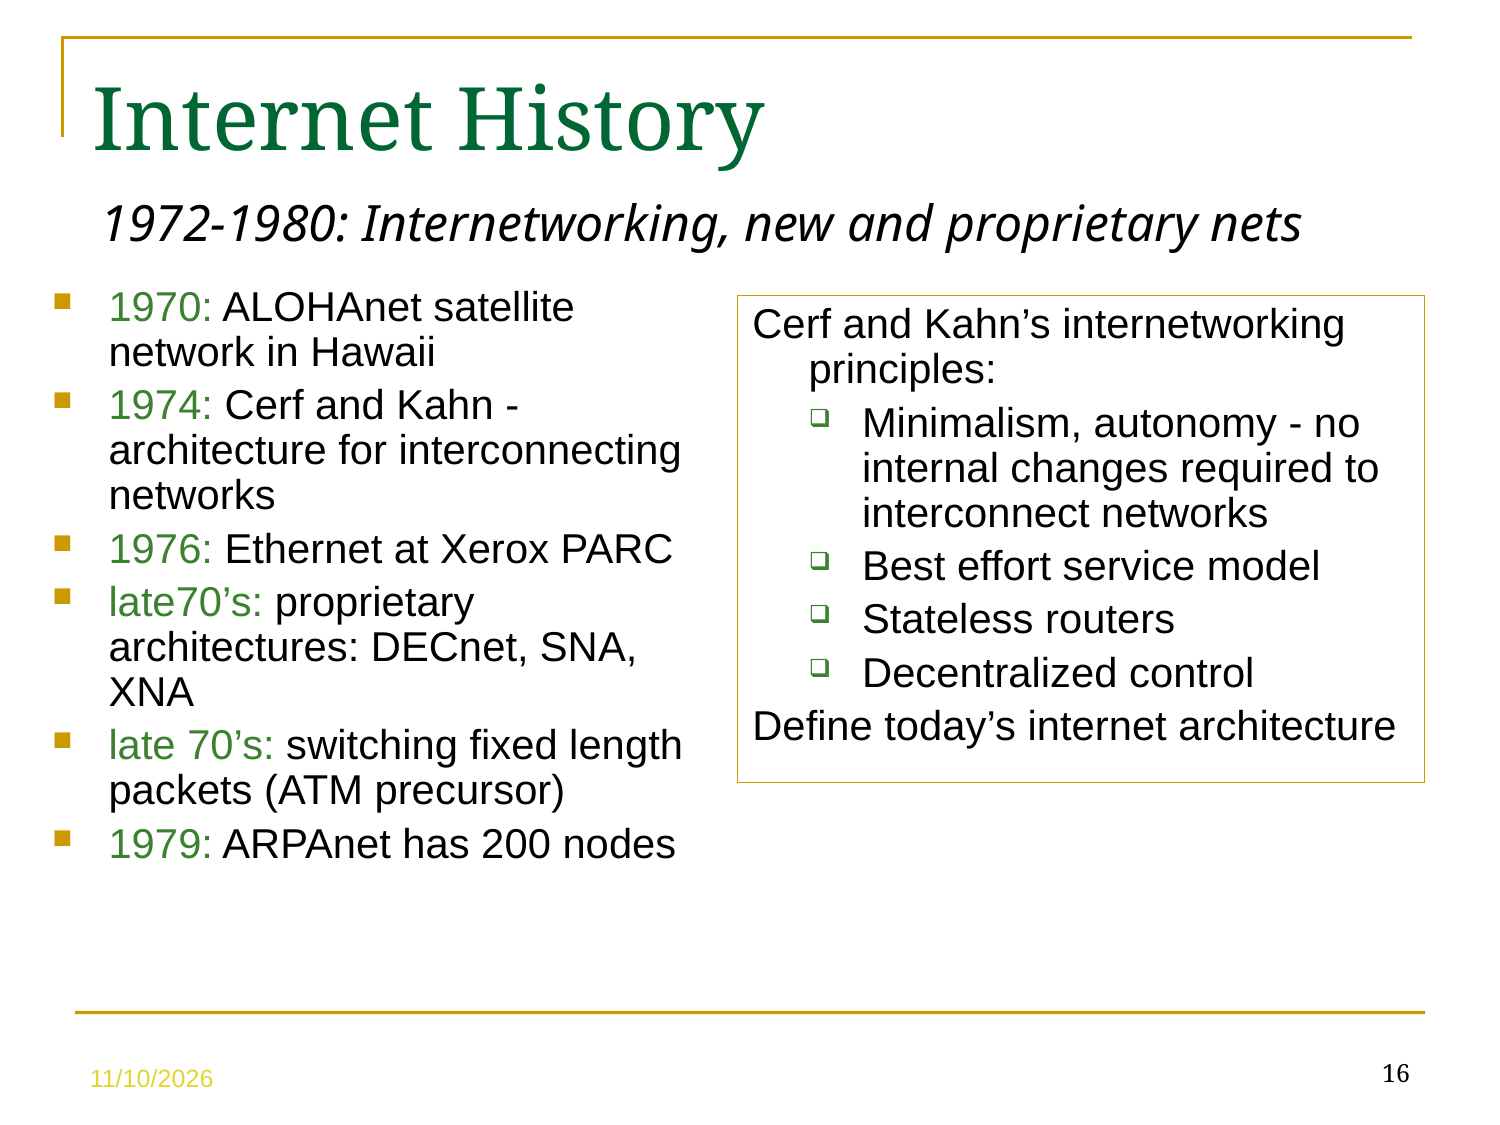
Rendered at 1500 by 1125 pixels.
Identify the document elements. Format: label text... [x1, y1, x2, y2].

text_box 16 [1074, 1024, 1425, 1100]
text_box Internet History [78, 62, 1354, 169]
text_box 1972-1980: Internetworking, new and proprietary nets [85, 168, 1394, 275]
text_box 1970: ALOHAnet satellite network in Hawaii 1974: Cerf and Kahn - architecture for interconnecting networks 1976: Ethernet at Xerox PARC late70’s: proprietary architectures: DECnet, SNA, XNA late 70’s: switching fixed length packets (ATM precursor) 1979: ARPAnet has 200 nodes [37, 278, 719, 1010]
text_box Cerf and Kahn’s internetworking principles: Minimalism, autonomy - no internal changes required to interconnect networks Best effort service model Stateless routers Decentralized control Define today’s internet architecture [737, 295, 1425, 783]
text_box 5/10/23 [74, 1025, 425, 1100]
